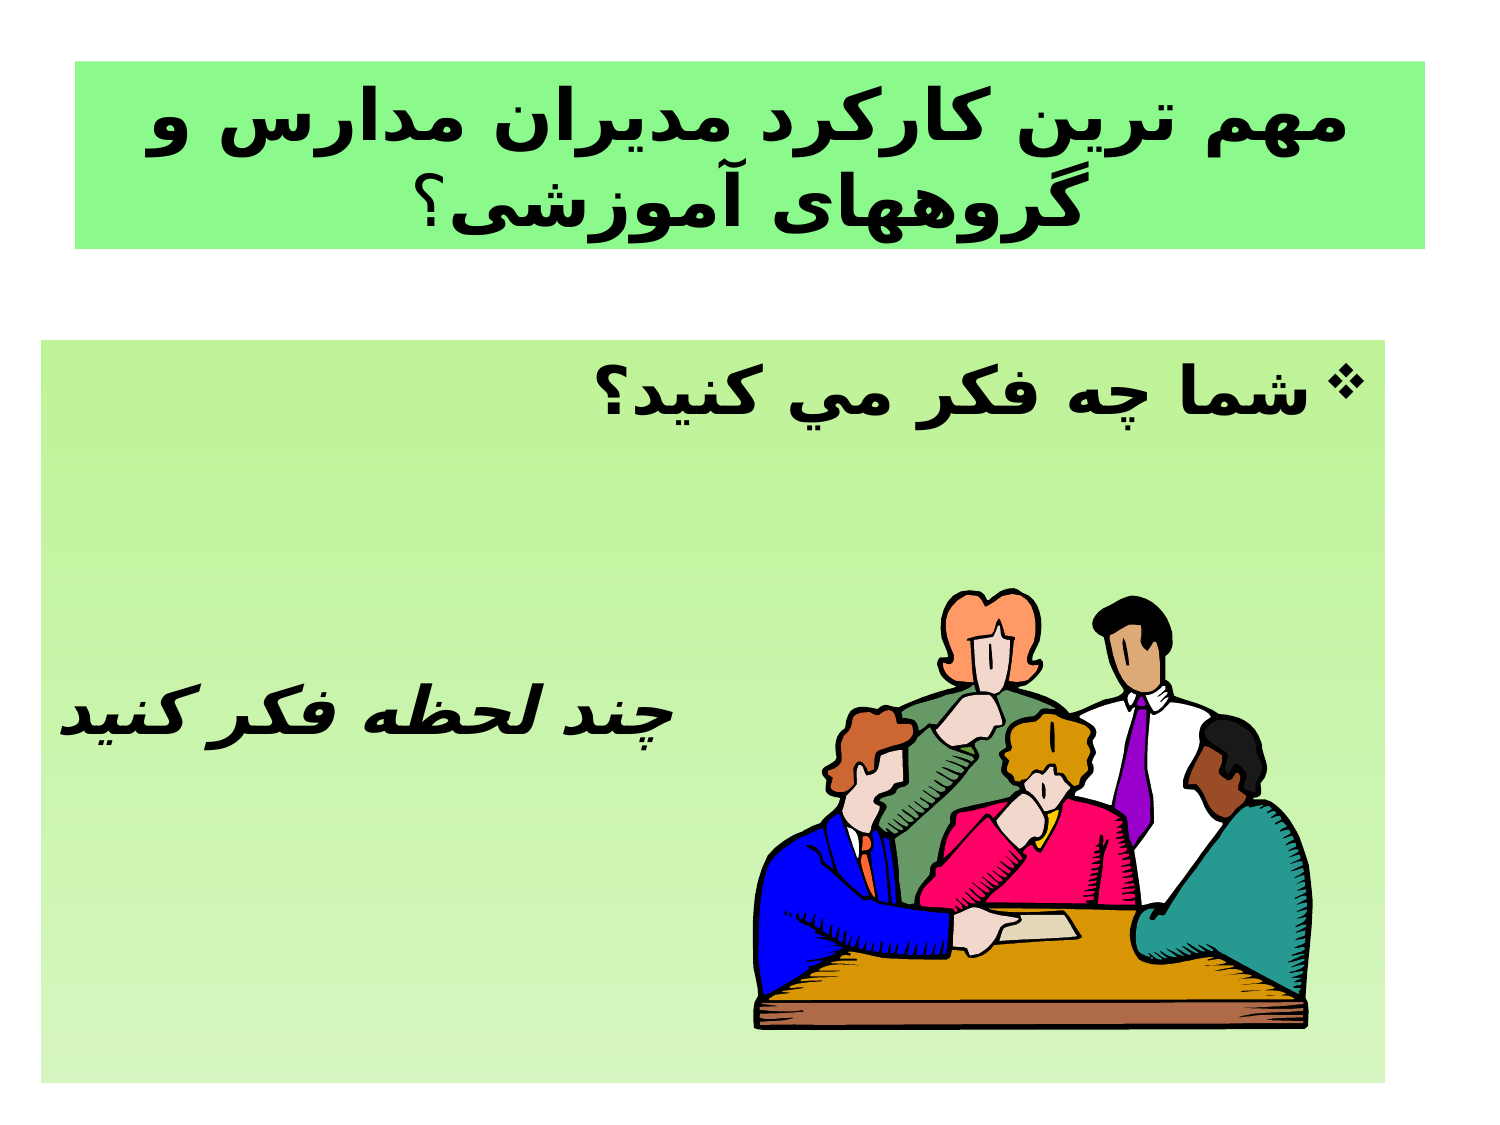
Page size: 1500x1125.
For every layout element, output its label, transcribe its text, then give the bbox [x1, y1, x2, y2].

list شما چه فكر مي كنيد؟ چند لحظه فكر كنيد [41, 340, 1385, 1083]
title مهم ترین کارکرد مدیران مدارس و گروههای آموزشی؟ [75, 61, 1425, 249]
picture [749, 581, 1313, 1031]
